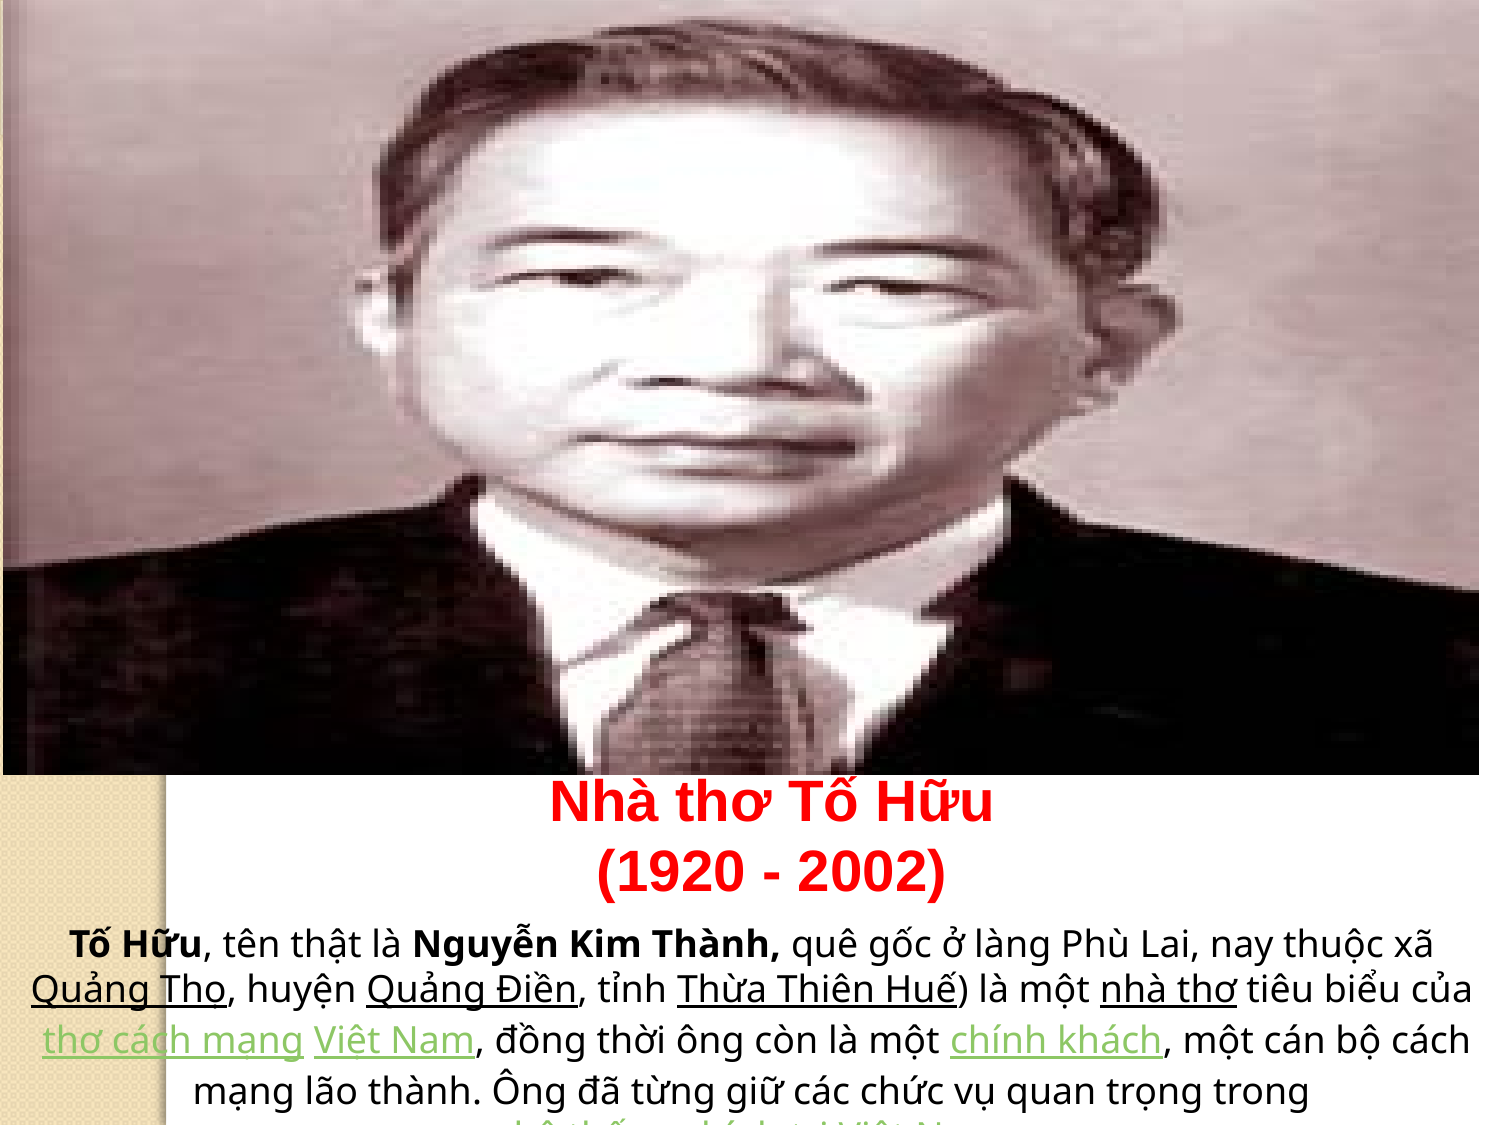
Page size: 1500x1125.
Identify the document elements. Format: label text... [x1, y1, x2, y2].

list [3, 0, 1479, 776]
text_box Tố Hữu, tên thật là Nguyễn Kim Thành, quê gốc ở làng Phù Lai, nay thuộc xã Quảng Thọ, huyện Quảng Điền, tỉnh Thừa Thiên Huế) là một nhà thơ tiêu biểu của thơ cách mạng Việt Nam, đồng thời ông còn là một chính khách, một cán bộ cách mạng lão thành. Ông đã từng giữ các chức vụ quan trọng trong hệ thống chính trị Việt Nam [1, 912, 1500, 1125]
text_box Nhà thơ Tố Hữu (1920 - 2002) [199, 786, 1313, 911]
